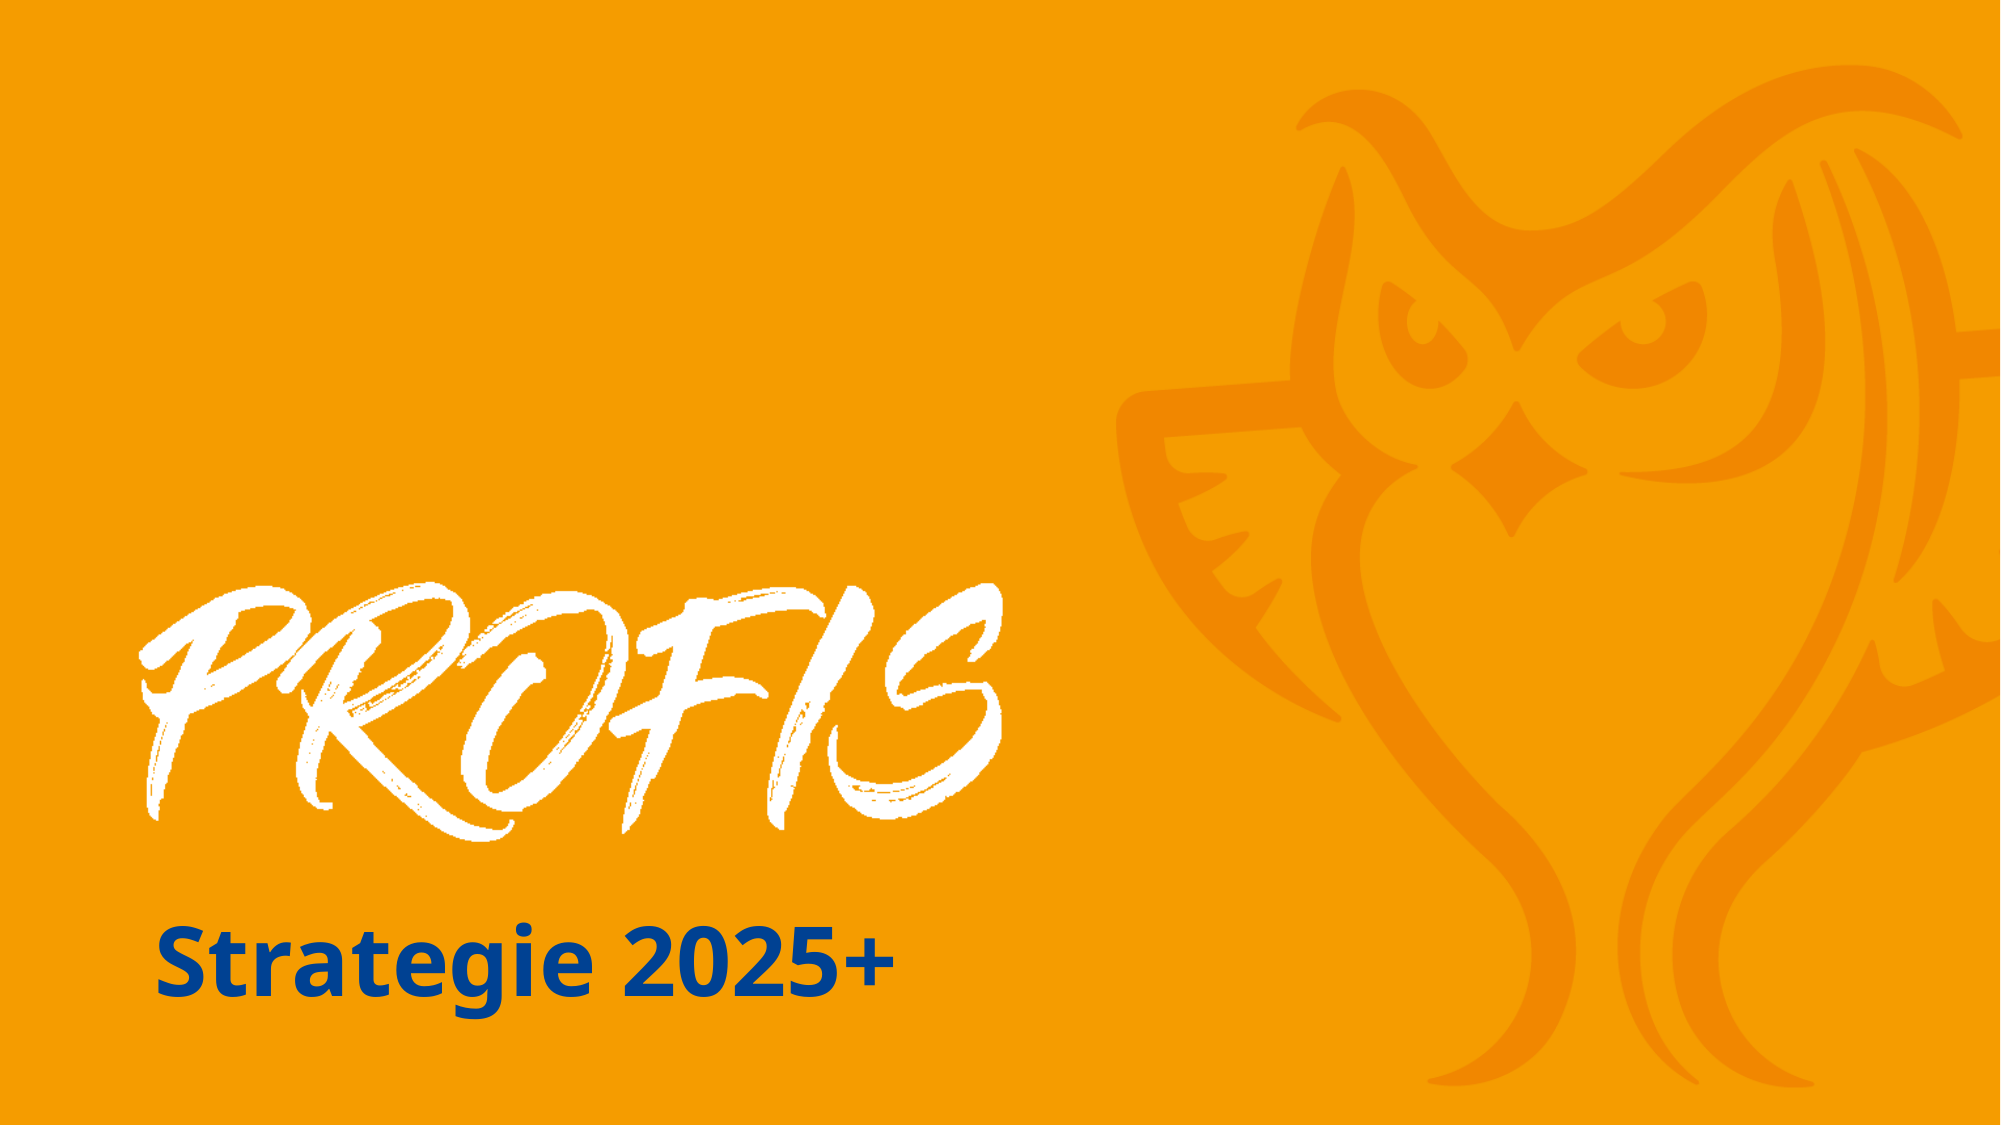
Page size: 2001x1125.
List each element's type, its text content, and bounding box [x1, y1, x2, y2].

text_box Strategie 2025+ [140, 926, 913, 1088]
picture [0, 0, 2001, 1125]
